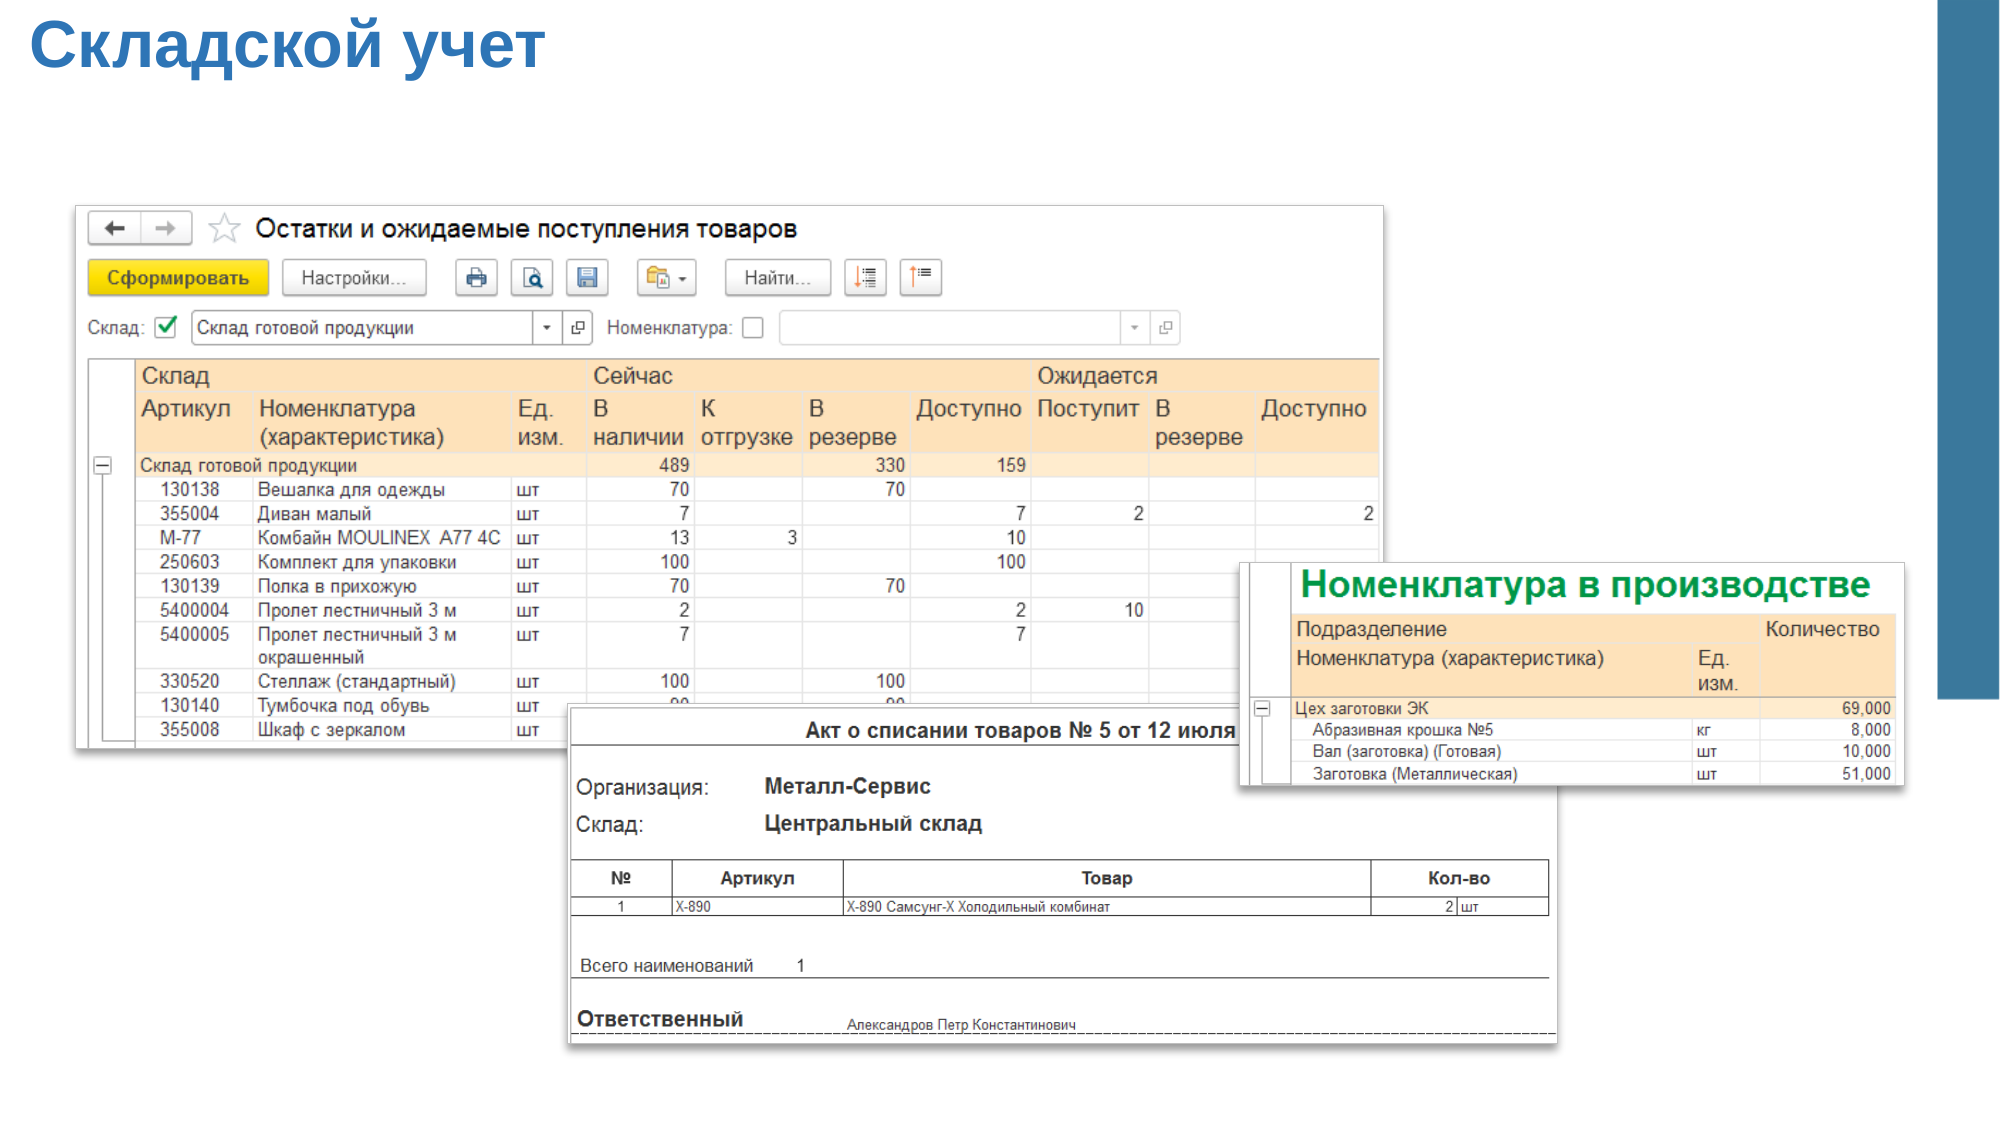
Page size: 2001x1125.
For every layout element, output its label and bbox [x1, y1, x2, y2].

picture [40, 68, 1905, 1088]
list [0, 0, 2000, 1125]
